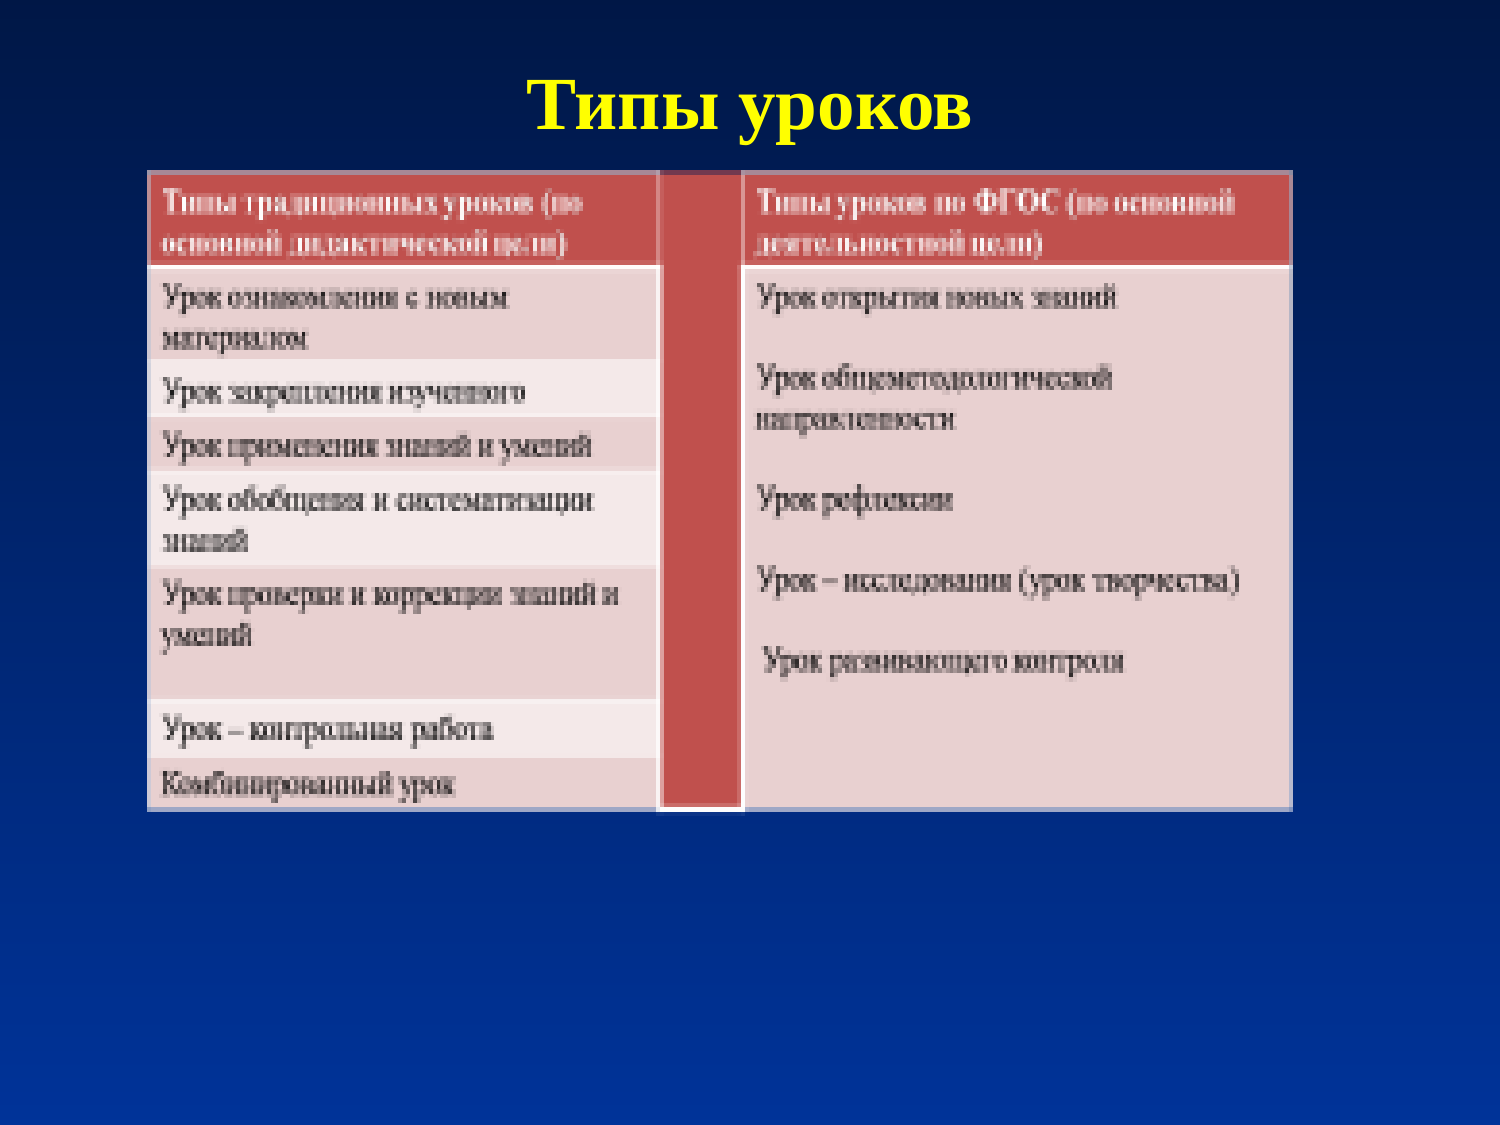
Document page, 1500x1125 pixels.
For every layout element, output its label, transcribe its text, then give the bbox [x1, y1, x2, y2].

title Типы уроков [0, 37, 1500, 163]
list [140, 162, 1301, 821]
